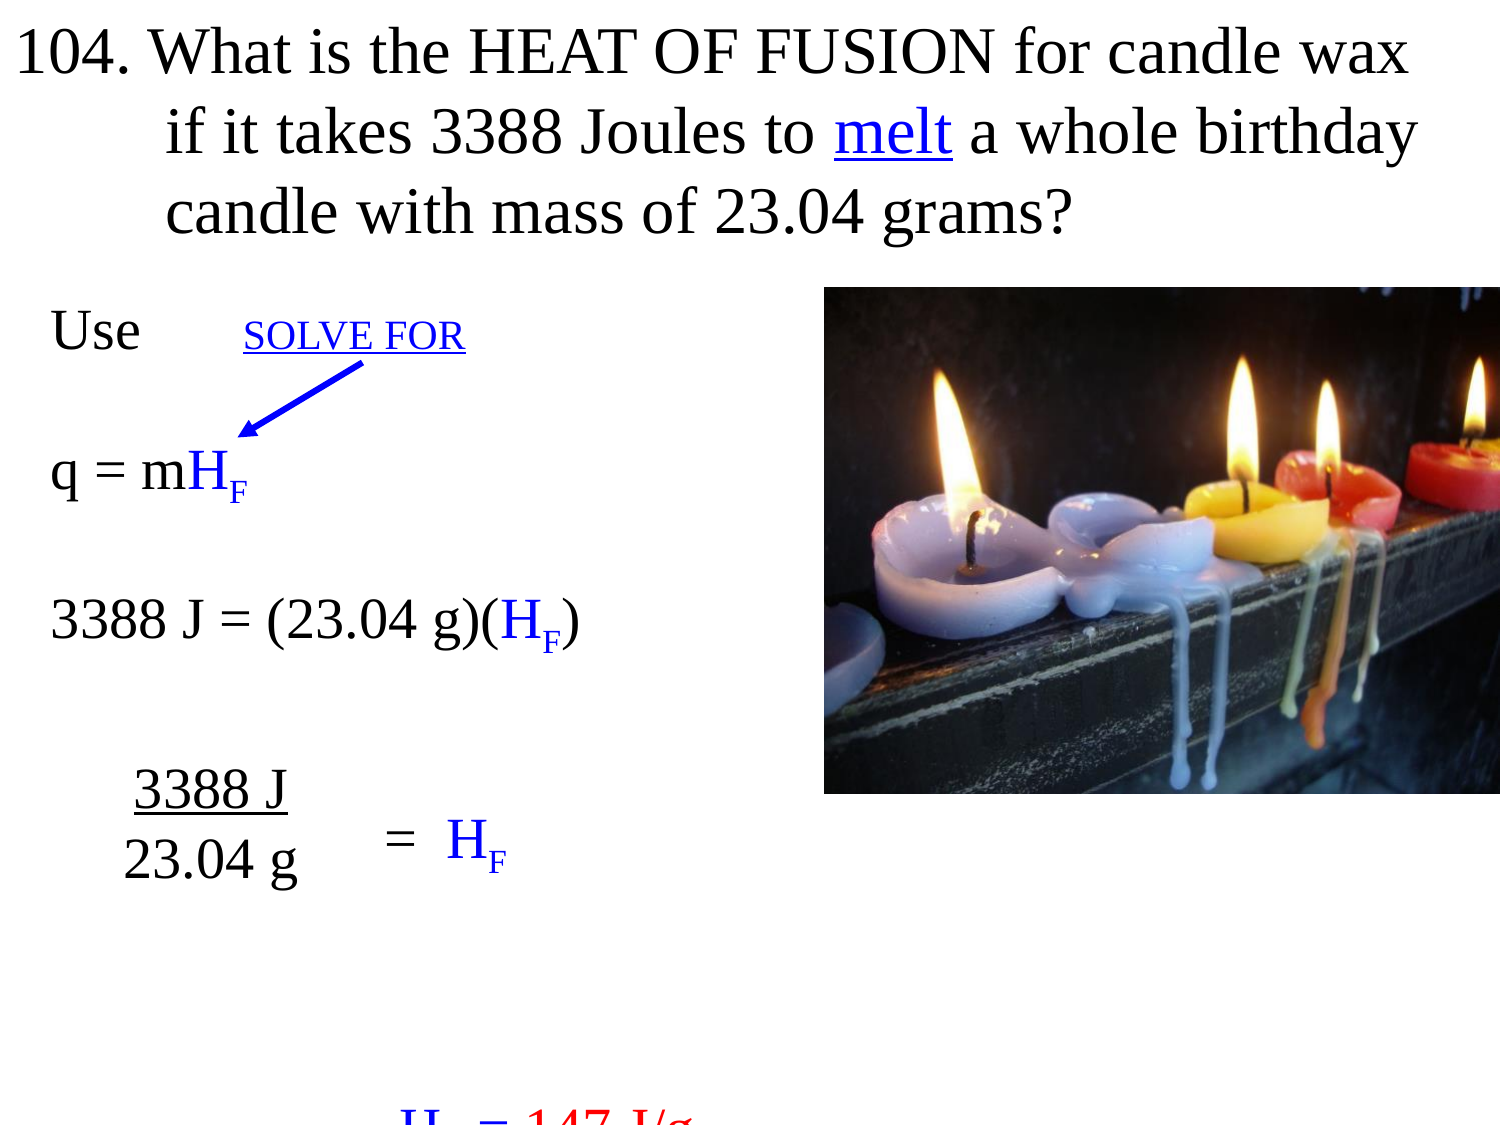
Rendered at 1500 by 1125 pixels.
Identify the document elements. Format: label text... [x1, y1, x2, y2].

text_box 3388 J 23.04 g [71, 742, 350, 898]
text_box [237, 362, 363, 438]
text_box 104. What is the HEAT OF FUSION for candle wax if it takes 3388 Joules to melt a whole birthday candle with mass of 23.04 grams? [0, 0, 1500, 380]
picture [824, 287, 1500, 794]
text_box Use SOLVE FOR q = mHF 3388 J = (23.04 g)(HF) = HF HF = 147 J/g [36, 283, 787, 1125]
